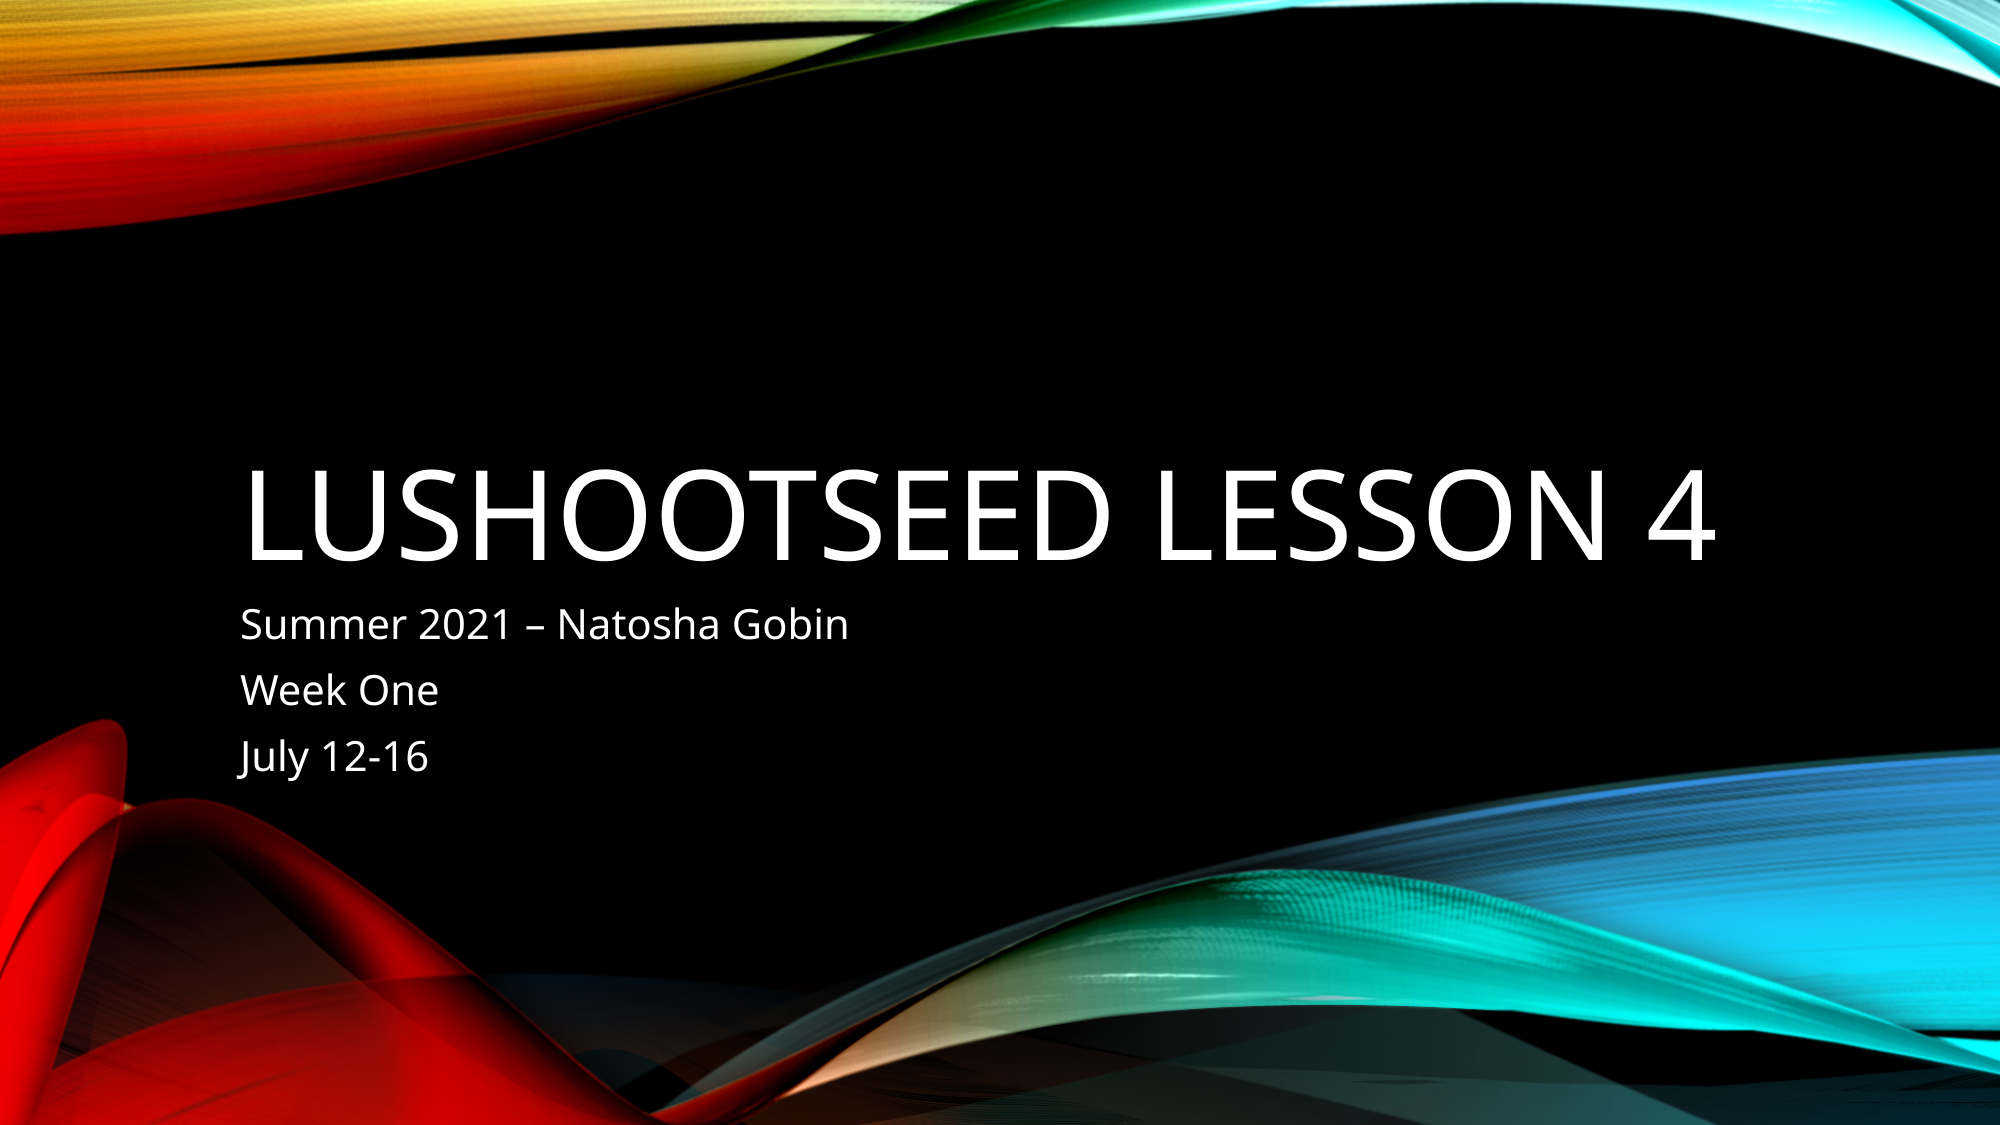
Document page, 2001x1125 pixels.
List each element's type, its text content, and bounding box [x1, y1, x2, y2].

picture [0, 717, 2000, 1125]
picture [0, 0, 2000, 237]
title Lushootseed Lesson 4 [225, 295, 1775, 595]
subtitle Summer 2021 – Natosha Gobin Week One July 12-16 [225, 595, 1775, 822]
